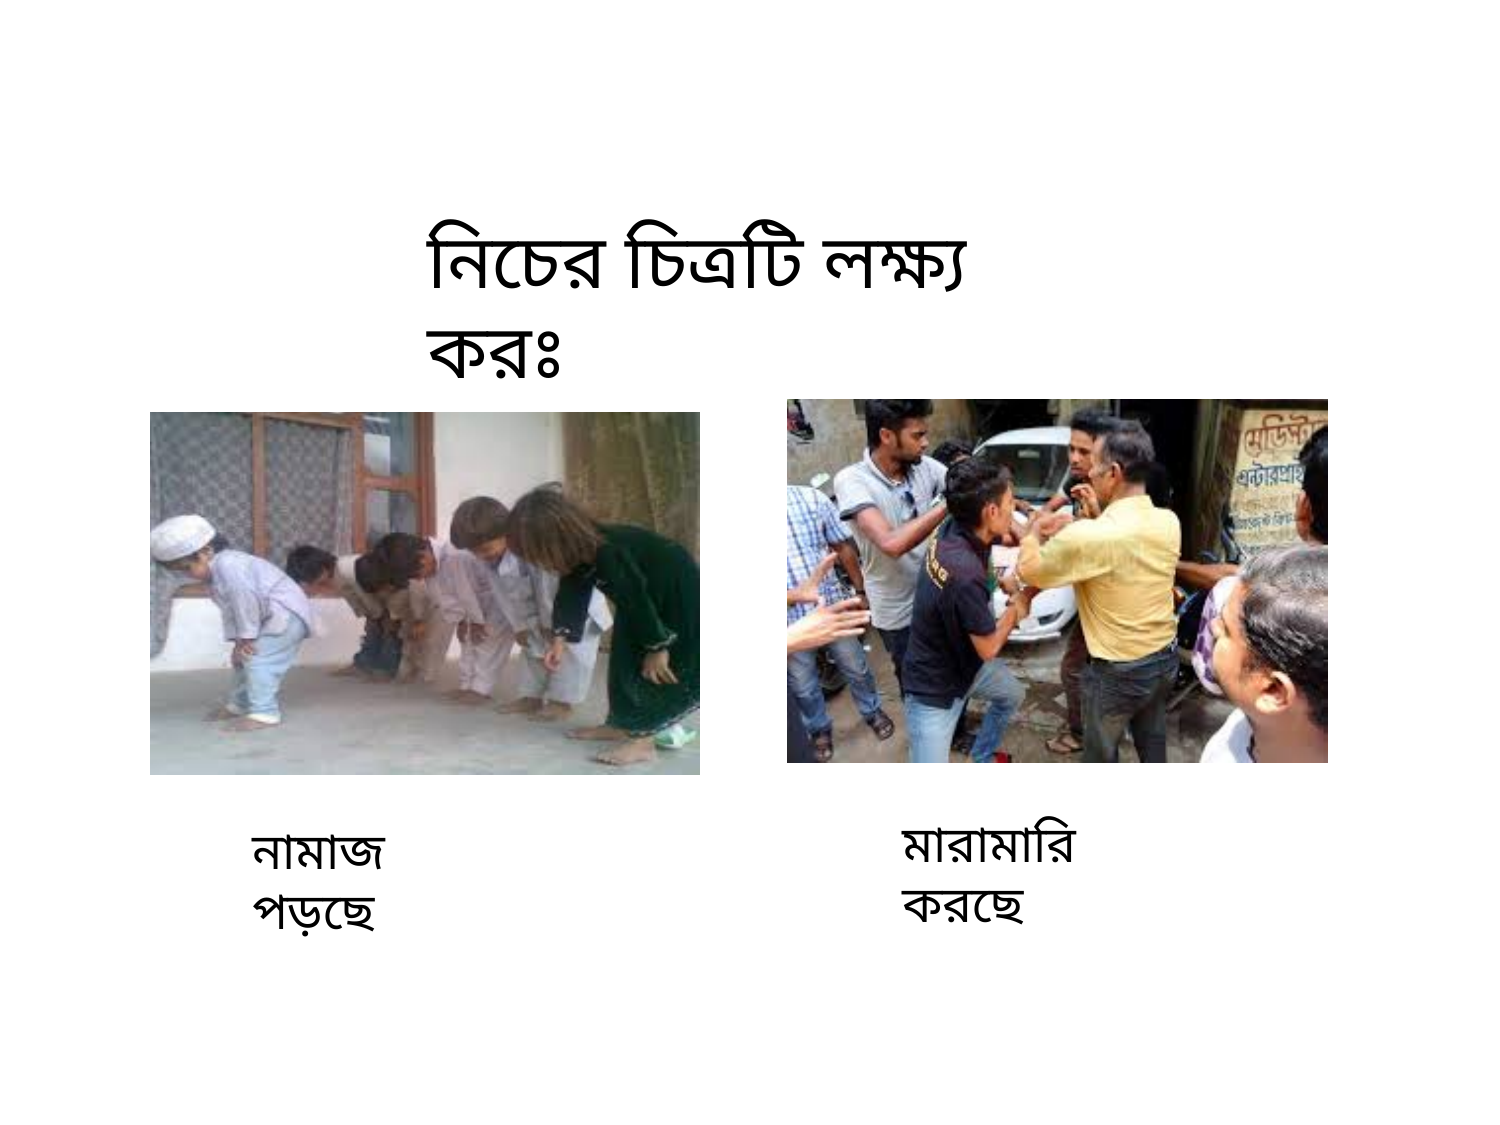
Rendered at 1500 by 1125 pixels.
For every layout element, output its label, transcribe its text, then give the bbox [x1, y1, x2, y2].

text_box মারামারি করছে [887, 805, 1185, 940]
picture [149, 412, 701, 776]
text_box নিচের চিত্রটি লক্ষ্য করঃ [412, 206, 1013, 402]
text_box নামাজ পড়ছে [237, 812, 500, 948]
picture [787, 399, 1328, 763]
